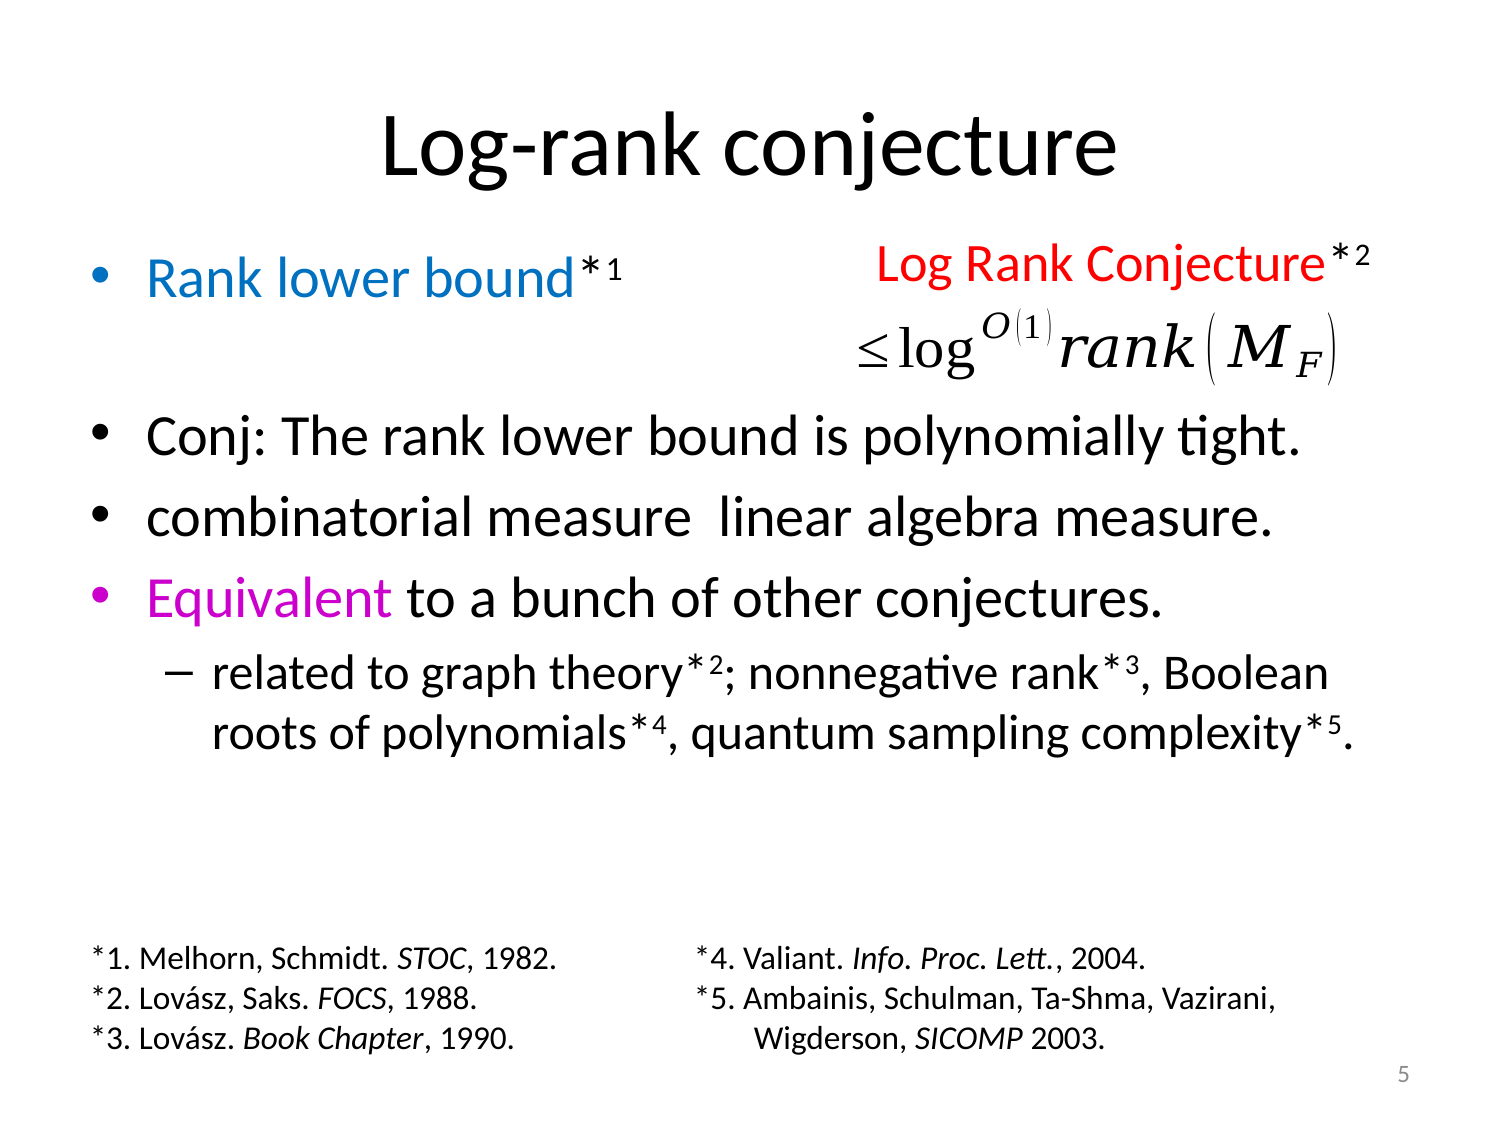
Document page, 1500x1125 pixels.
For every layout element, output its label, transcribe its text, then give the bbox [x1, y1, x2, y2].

text_box Log Rank Conjecture*2 [861, 219, 1459, 300]
text_box *4. Valiant. Info. Proc. Lett., 2004. *5. Ambainis, Schulman, Ta-Shma, Vazirani, Wigderson, SICOMP 2003. [679, 928, 1447, 1104]
slide_number 5 [1074, 1042, 1425, 1103]
text_box *1. Melhorn, Schmidt. STOC, 1982. *2. Lovász, Saks. FOCS, 1988. *3. Lovász. Book Chapter, 1990. [74, 928, 679, 1064]
title Log-rank conjecture [75, 45, 1425, 233]
